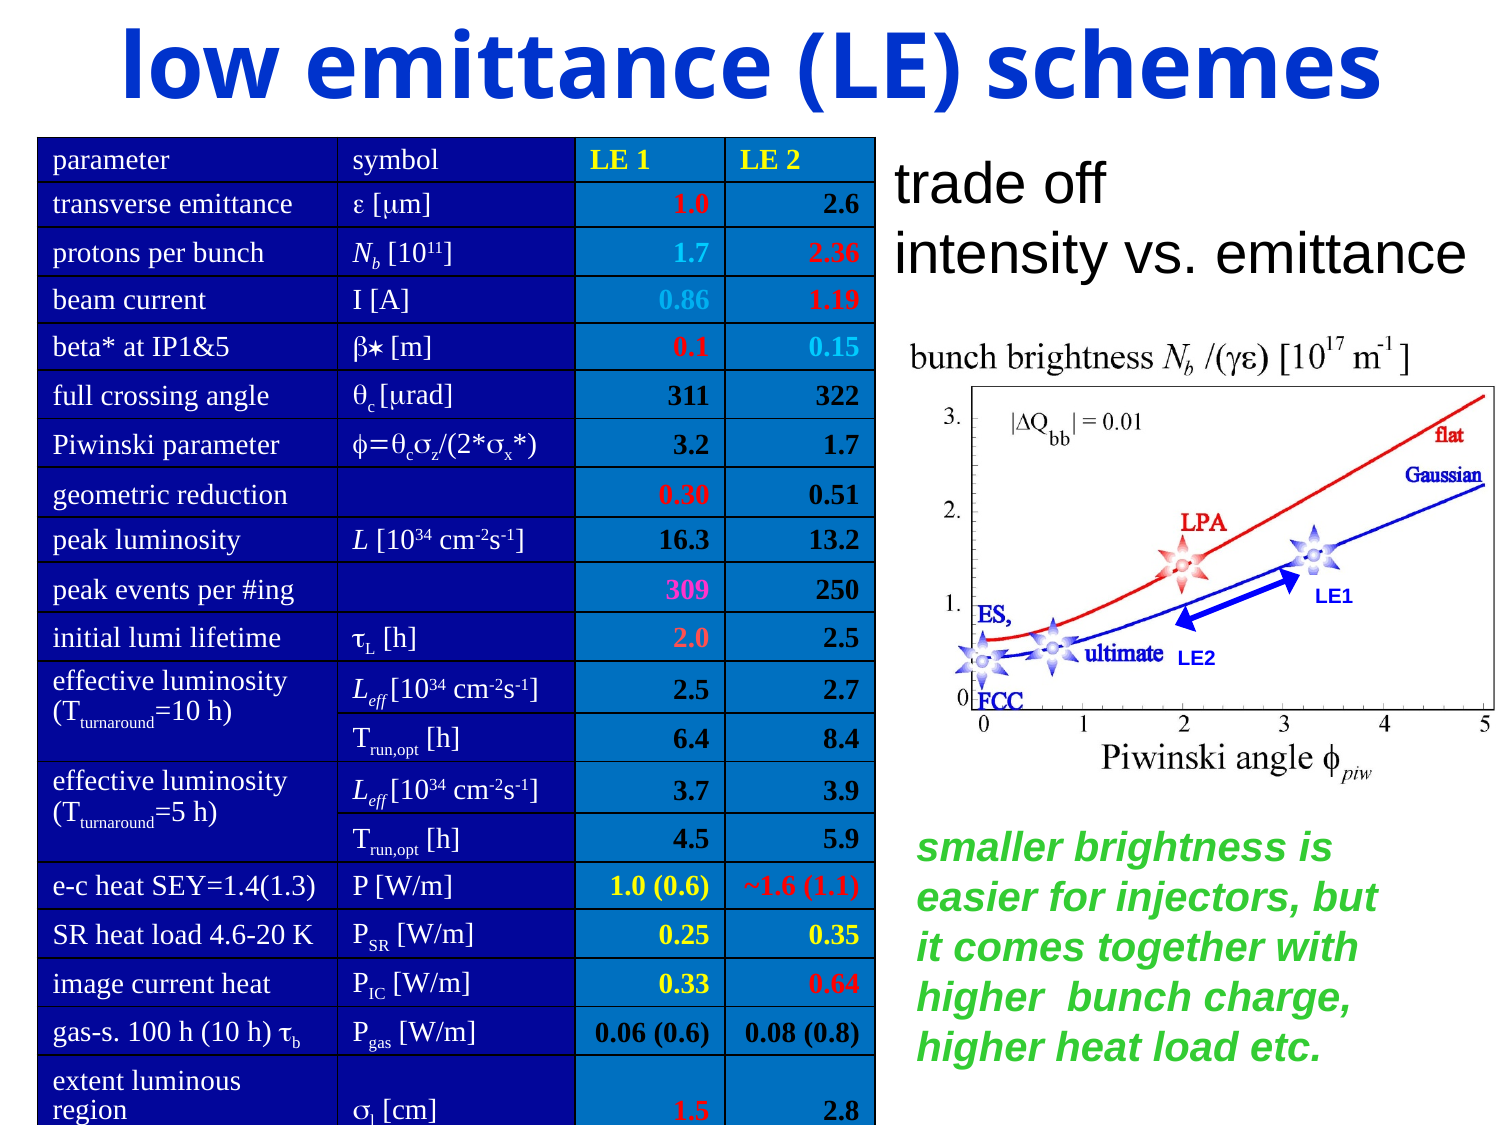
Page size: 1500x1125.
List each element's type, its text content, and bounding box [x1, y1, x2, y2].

table_cell Leff [1034 cm-2s-1] [338, 662, 574, 712]
table_cell effective luminosity (Tturnaround=5 h) [38, 762, 337, 861]
table_cell Leff [1034 cm-2s-1] [338, 762, 574, 812]
table_cell sl [cm] [338, 1056, 574, 1125]
table_cell 0.1 [576, 324, 724, 369]
table_cell beta* at IP1&5 [38, 324, 337, 369]
table_cell PIC [W/m] [338, 959, 574, 1006]
table_header symbol [338, 138, 574, 181]
text_box low emittance (LE) schemes [104, 0, 1399, 125]
table_cell 0.25 [576, 910, 724, 957]
table_cell b* [m] [338, 324, 574, 369]
table_cell 0.30 [576, 468, 724, 516]
table_cell Piwinski parameter [38, 419, 337, 466]
table_cell 1.19 [726, 277, 874, 322]
table_cell 2.6 [726, 183, 874, 226]
table_cell 0.33 [576, 959, 724, 1006]
table_cell 1.0 [576, 183, 724, 226]
table_cell qc [mrad] [338, 371, 574, 418]
table_cell 0.35 [726, 910, 874, 957]
table_cell [338, 563, 574, 611]
table_cell transverse emittance [38, 183, 337, 226]
table_cell tL [h] [338, 613, 574, 660]
table_cell 2.8 [726, 1056, 874, 1125]
table_cell 2.5 [576, 662, 724, 712]
table_cell 3.7 [576, 762, 724, 812]
table_cell 3.9 [726, 762, 874, 812]
table_cell 6.4 [576, 714, 724, 761]
table_cell 2.5 [726, 613, 874, 660]
table_cell full crossing angle [38, 371, 337, 418]
table_cell I [A] [338, 277, 574, 322]
table_cell 1.7 [576, 228, 724, 275]
table_cell initial lumi lifetime [38, 613, 337, 660]
table_cell Nb [1011] [338, 228, 574, 275]
table_cell e-c heat SEY=1.4(1.3) [38, 863, 337, 908]
table_cell e [mm] [338, 183, 574, 226]
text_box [889, 324, 1500, 790]
table_cell peak luminosity [38, 518, 337, 561]
table_cell Trun,opt [h] [338, 814, 574, 861]
table_cell 1.5 [576, 1056, 724, 1125]
table_cell L [1034 cm-2s-1] [338, 518, 574, 561]
table_header LE 1 [576, 138, 724, 181]
table_cell 0.86 [576, 277, 724, 322]
table_header LE 2 [726, 138, 874, 181]
text_box trade off intensity vs. emittance [879, 137, 1485, 293]
table_cell protons per bunch [38, 228, 337, 275]
table_cell extent luminous region [38, 1056, 337, 1125]
table_cell effective luminosity (Tturnaround=10 h) [38, 662, 337, 761]
table_cell 5.9 [726, 814, 874, 861]
table_header parameter [38, 138, 337, 181]
table_cell [338, 468, 574, 516]
table_cell f=qcsz/(2*sx*) [338, 419, 574, 466]
table_cell Trun,opt [h] [338, 714, 574, 761]
table_cell 0.06 (0.6) [576, 1007, 724, 1054]
table_cell P [W/m] [338, 863, 574, 908]
table_cell 2.7 [726, 662, 874, 712]
table_cell 322 [726, 371, 874, 418]
text_box smaller brightness is easier for injectors, but it comes together with higher bunch charge, higher heat load etc. [901, 812, 1405, 1078]
table_cell beam current [38, 277, 337, 322]
table_cell 16.3 [576, 518, 724, 561]
table_cell 1.0 (0.6) [576, 863, 724, 908]
table_cell 4.5 [576, 814, 724, 861]
table_cell 250 [726, 563, 874, 611]
table_cell 2.0 [576, 613, 724, 660]
table_cell 0.08 (0.8) [726, 1007, 874, 1054]
table_cell geometric reduction [38, 468, 337, 516]
table_cell 1.7 [726, 419, 874, 466]
table_cell PSR [W/m] [338, 910, 574, 957]
table_cell image current heat [38, 959, 337, 1006]
table_cell 0.51 [726, 468, 874, 516]
table_cell peak events per #ing [38, 563, 337, 611]
table_cell Pgas [W/m] [338, 1007, 574, 1054]
table_cell 13.2 [726, 518, 874, 561]
table_cell 0.64 [726, 959, 874, 1006]
table_cell 0.15 [726, 324, 874, 369]
table_cell SR heat load 4.6-20 K [38, 910, 337, 957]
table_cell ~1.6 (1.1) [726, 863, 874, 908]
table_cell 309 [576, 563, 724, 611]
table_cell 3.2 [576, 419, 724, 466]
table_cell 311 [576, 371, 724, 418]
table_cell 2.36 [726, 228, 874, 275]
table_cell 8.4 [726, 714, 874, 761]
table_cell gas-s. 100 h (10 h) tb [38, 1007, 337, 1054]
